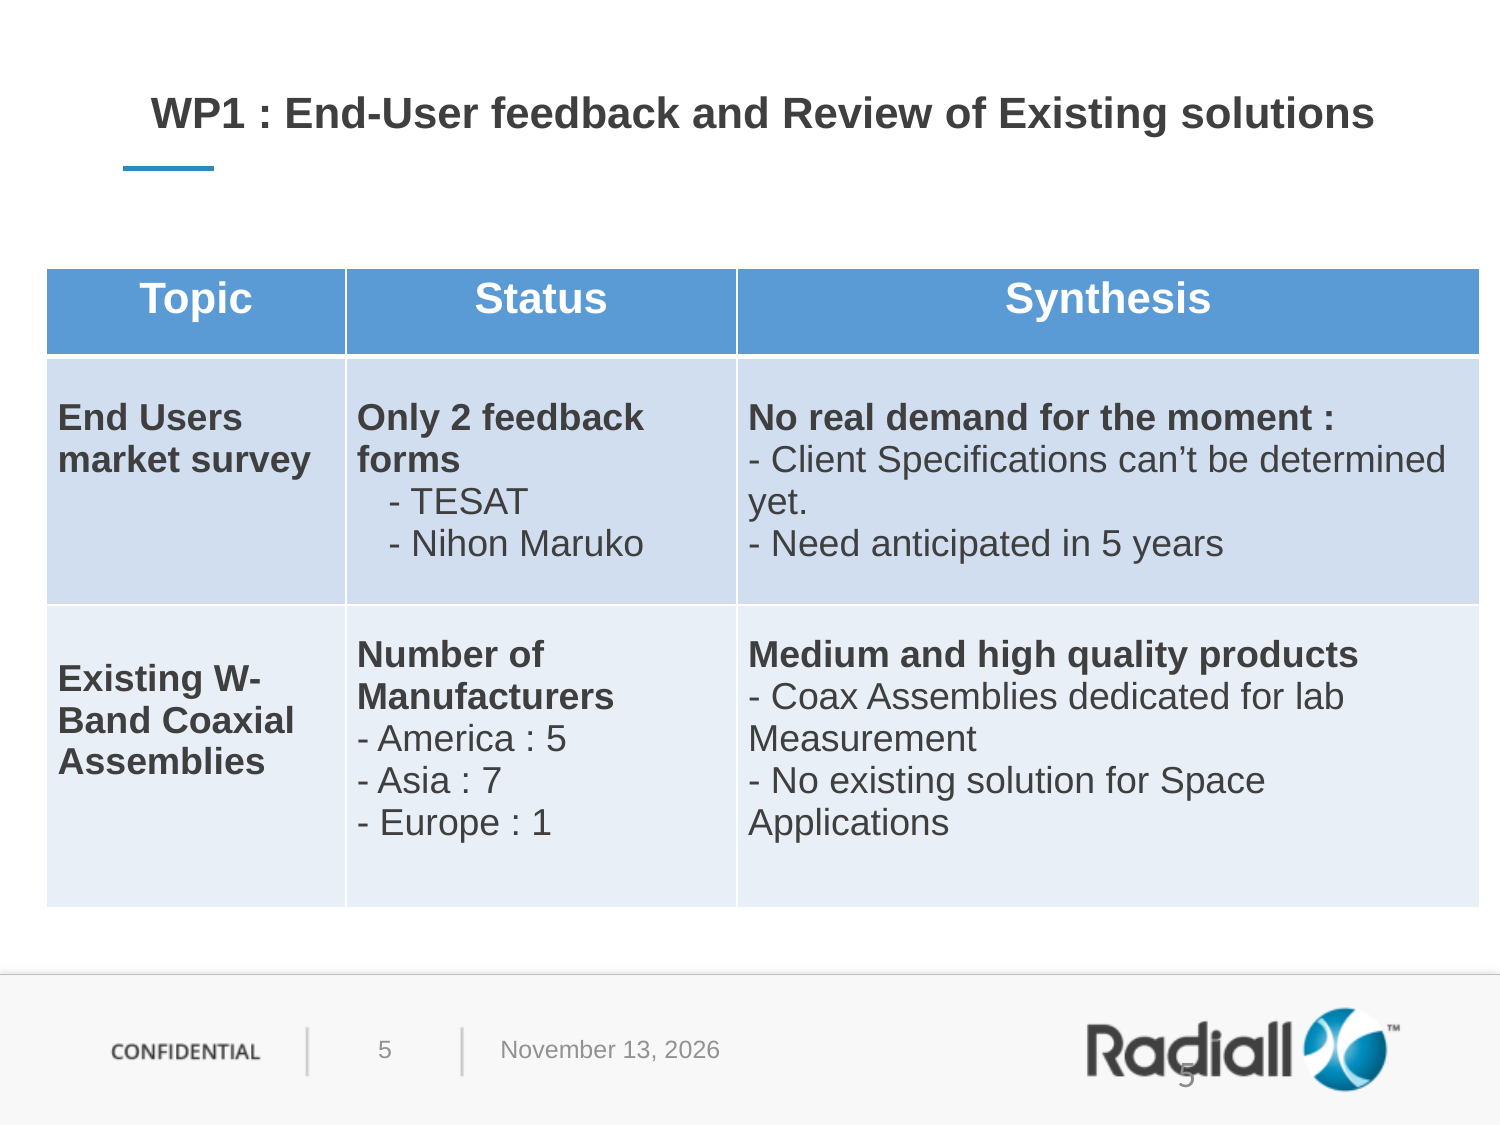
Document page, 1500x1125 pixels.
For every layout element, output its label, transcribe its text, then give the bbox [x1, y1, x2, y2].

table_cell Number of Manufacturers - America : 5 - Asia : 7 - Europe : 1 [347, 606, 736, 907]
table_cell Only 2 feedback forms - TESAT - Nihon Maruko [347, 359, 736, 604]
table_header Status [347, 269, 736, 354]
slide_number 5 [1162, 1042, 1500, 1103]
title WP1 : End-User feedback and Review of Existing solutions [135, 59, 1410, 169]
picture [0, 0, 1500, 1125]
table_cell Medium and high quality products - Coax Assemblies dedicated for lab Measurement - No existing solution for Space Applications [738, 606, 1479, 907]
table_header Topic [47, 269, 345, 354]
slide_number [485, 1018, 823, 1079]
table_cell Existing W-Band Coaxial Assemblies [47, 606, 345, 907]
table_header Synthesis [738, 269, 1479, 354]
table_cell No real demand for the moment : - Client Specifications can’t be determined yet. - Need anticipated in 5 years [738, 359, 1479, 604]
table_cell End Users market survey [47, 359, 345, 604]
